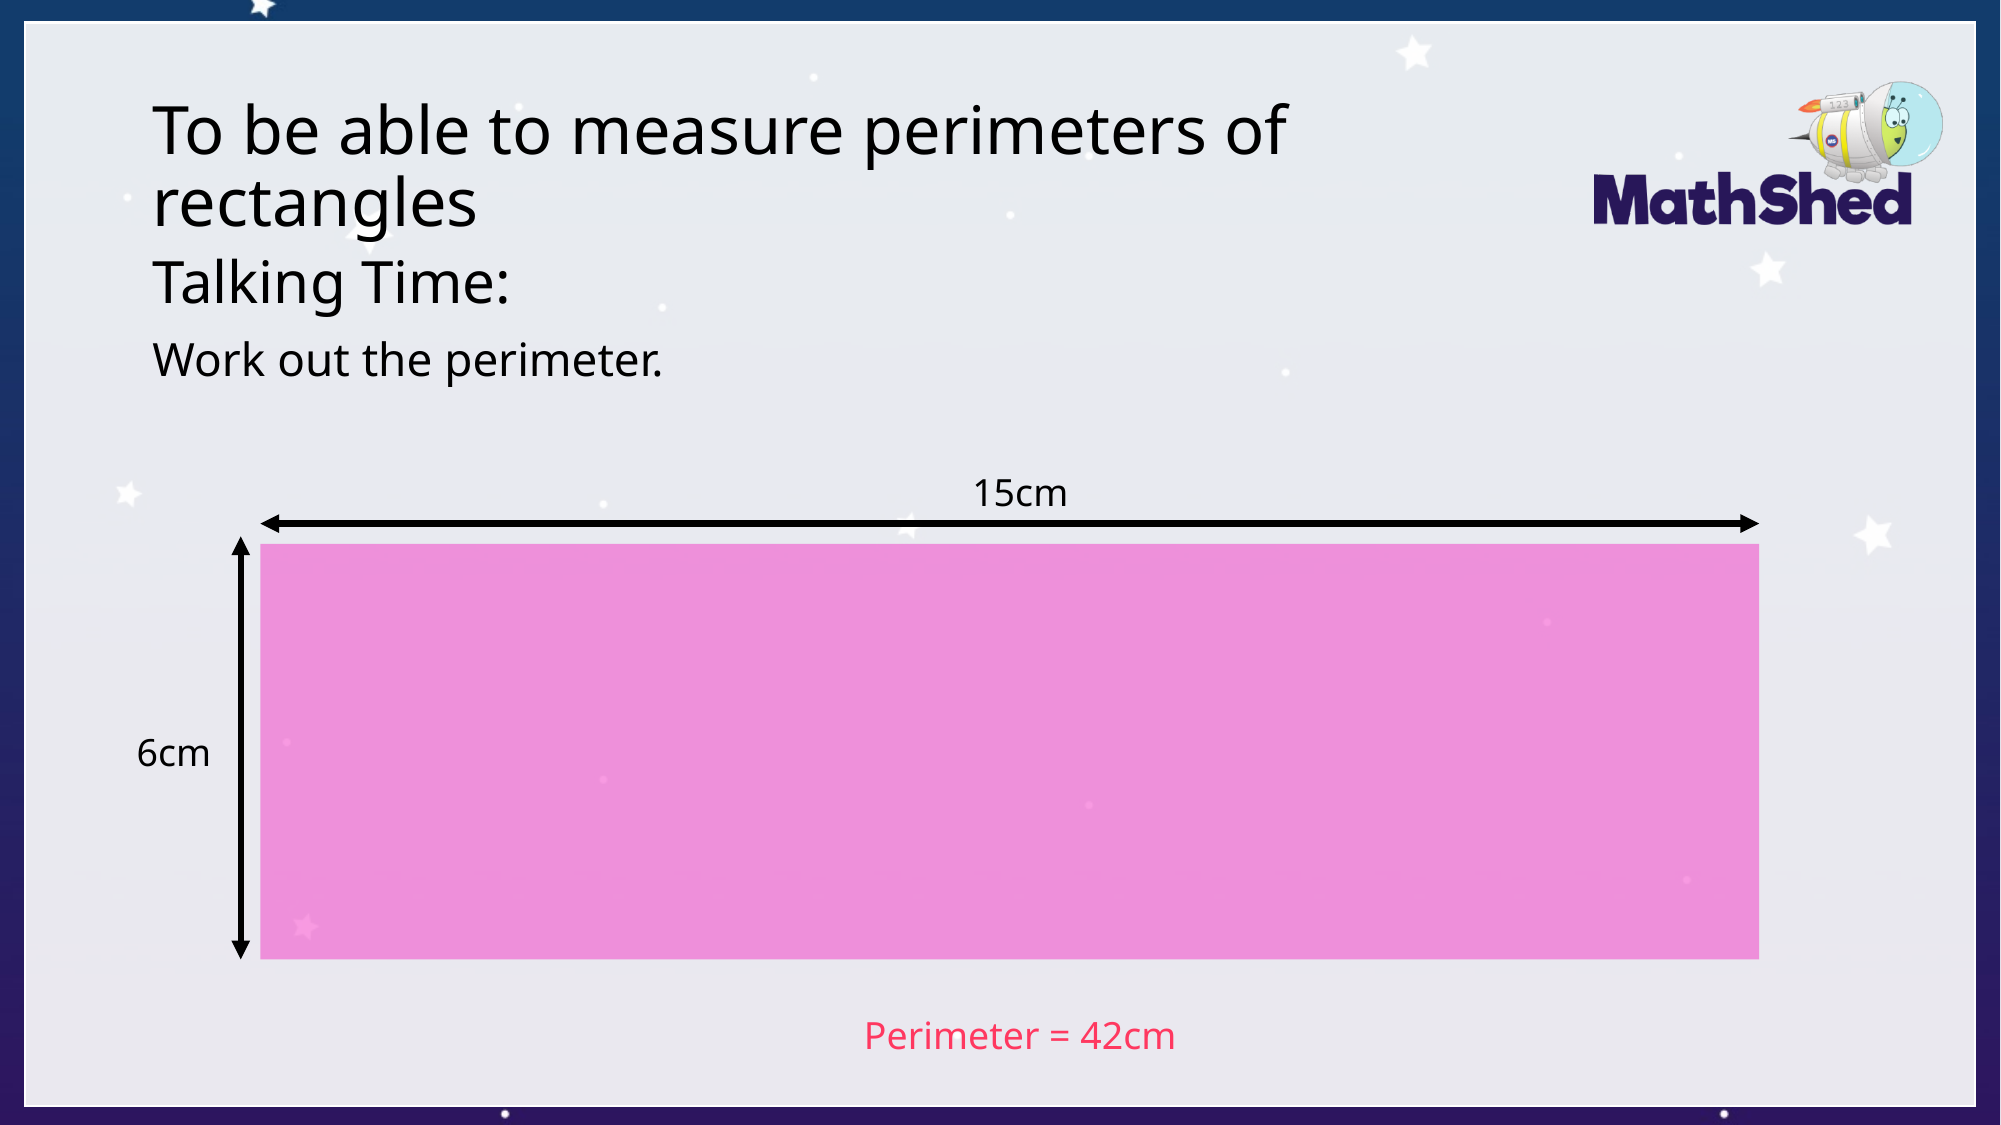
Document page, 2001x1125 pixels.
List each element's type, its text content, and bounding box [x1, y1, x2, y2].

title To be able to measure perimeters of rectangles [137, 59, 1578, 245]
text_box 6cm [121, 721, 227, 782]
text_box 15cm [957, 461, 1084, 522]
picture [0, 0, 2001, 1125]
text_box Perimeter = 42cm [849, 1004, 1192, 1065]
text_box [259, 543, 1760, 960]
list Talking Time: Work out the perimeter. [137, 245, 1893, 960]
